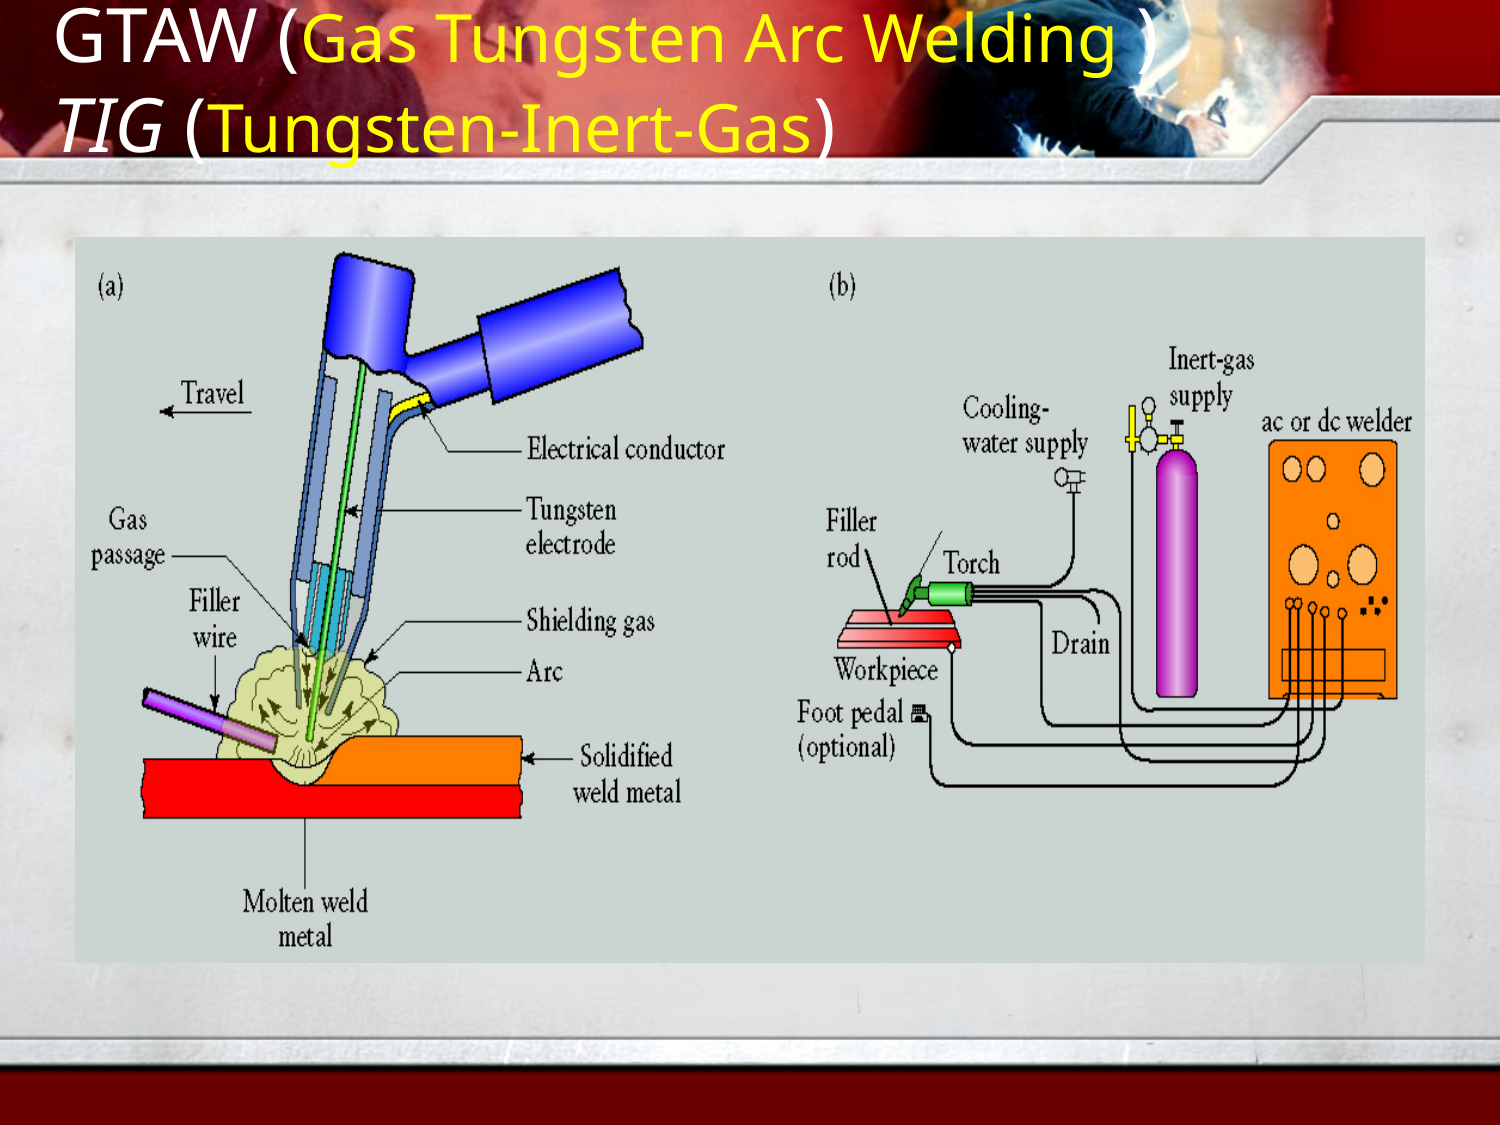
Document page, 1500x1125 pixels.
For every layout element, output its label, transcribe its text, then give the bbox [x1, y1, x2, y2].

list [75, 237, 1426, 963]
picture [0, 0, 1500, 1125]
title GTAW (Gas Tungsten Arc Welding ) TIG (Tungsten-Inert-Gas) [37, 54, 1388, 200]
